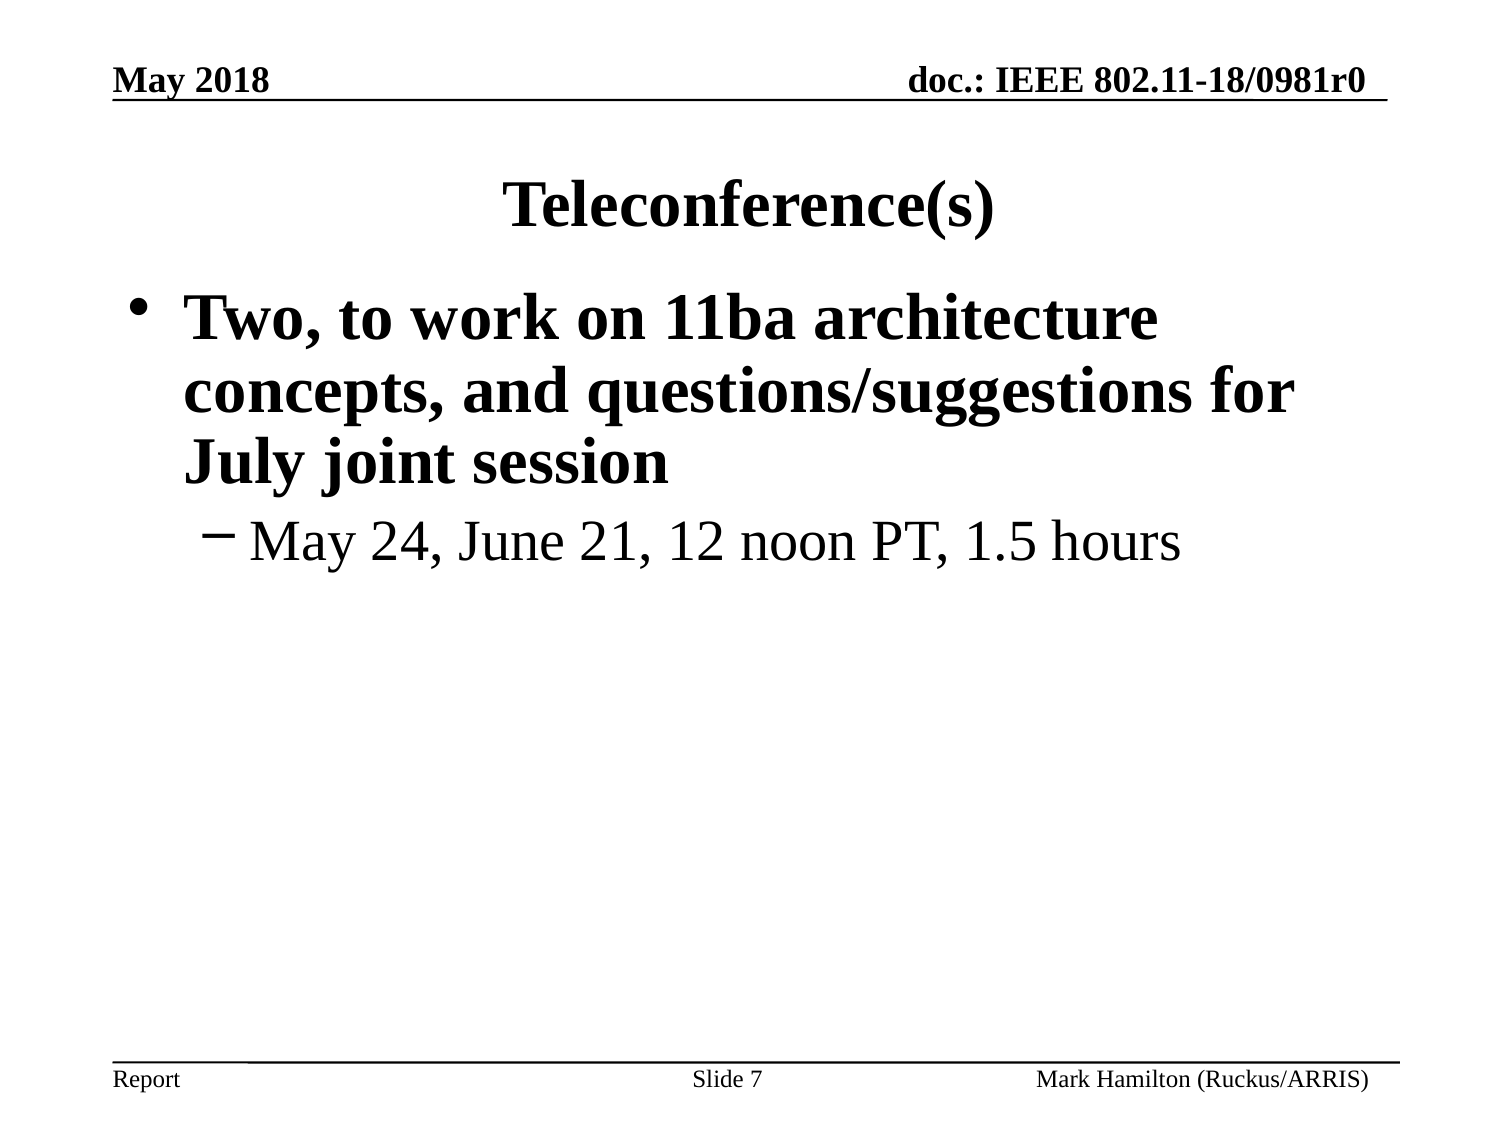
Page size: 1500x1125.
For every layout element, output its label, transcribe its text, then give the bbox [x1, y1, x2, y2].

title Teleconference(s) [112, 112, 1388, 274]
list Two, to work on 11ba architecture concepts, and questions/suggestions for July joint session May 24, June 21, 12 noon PT, 1.5 hours [112, 274, 1388, 1001]
